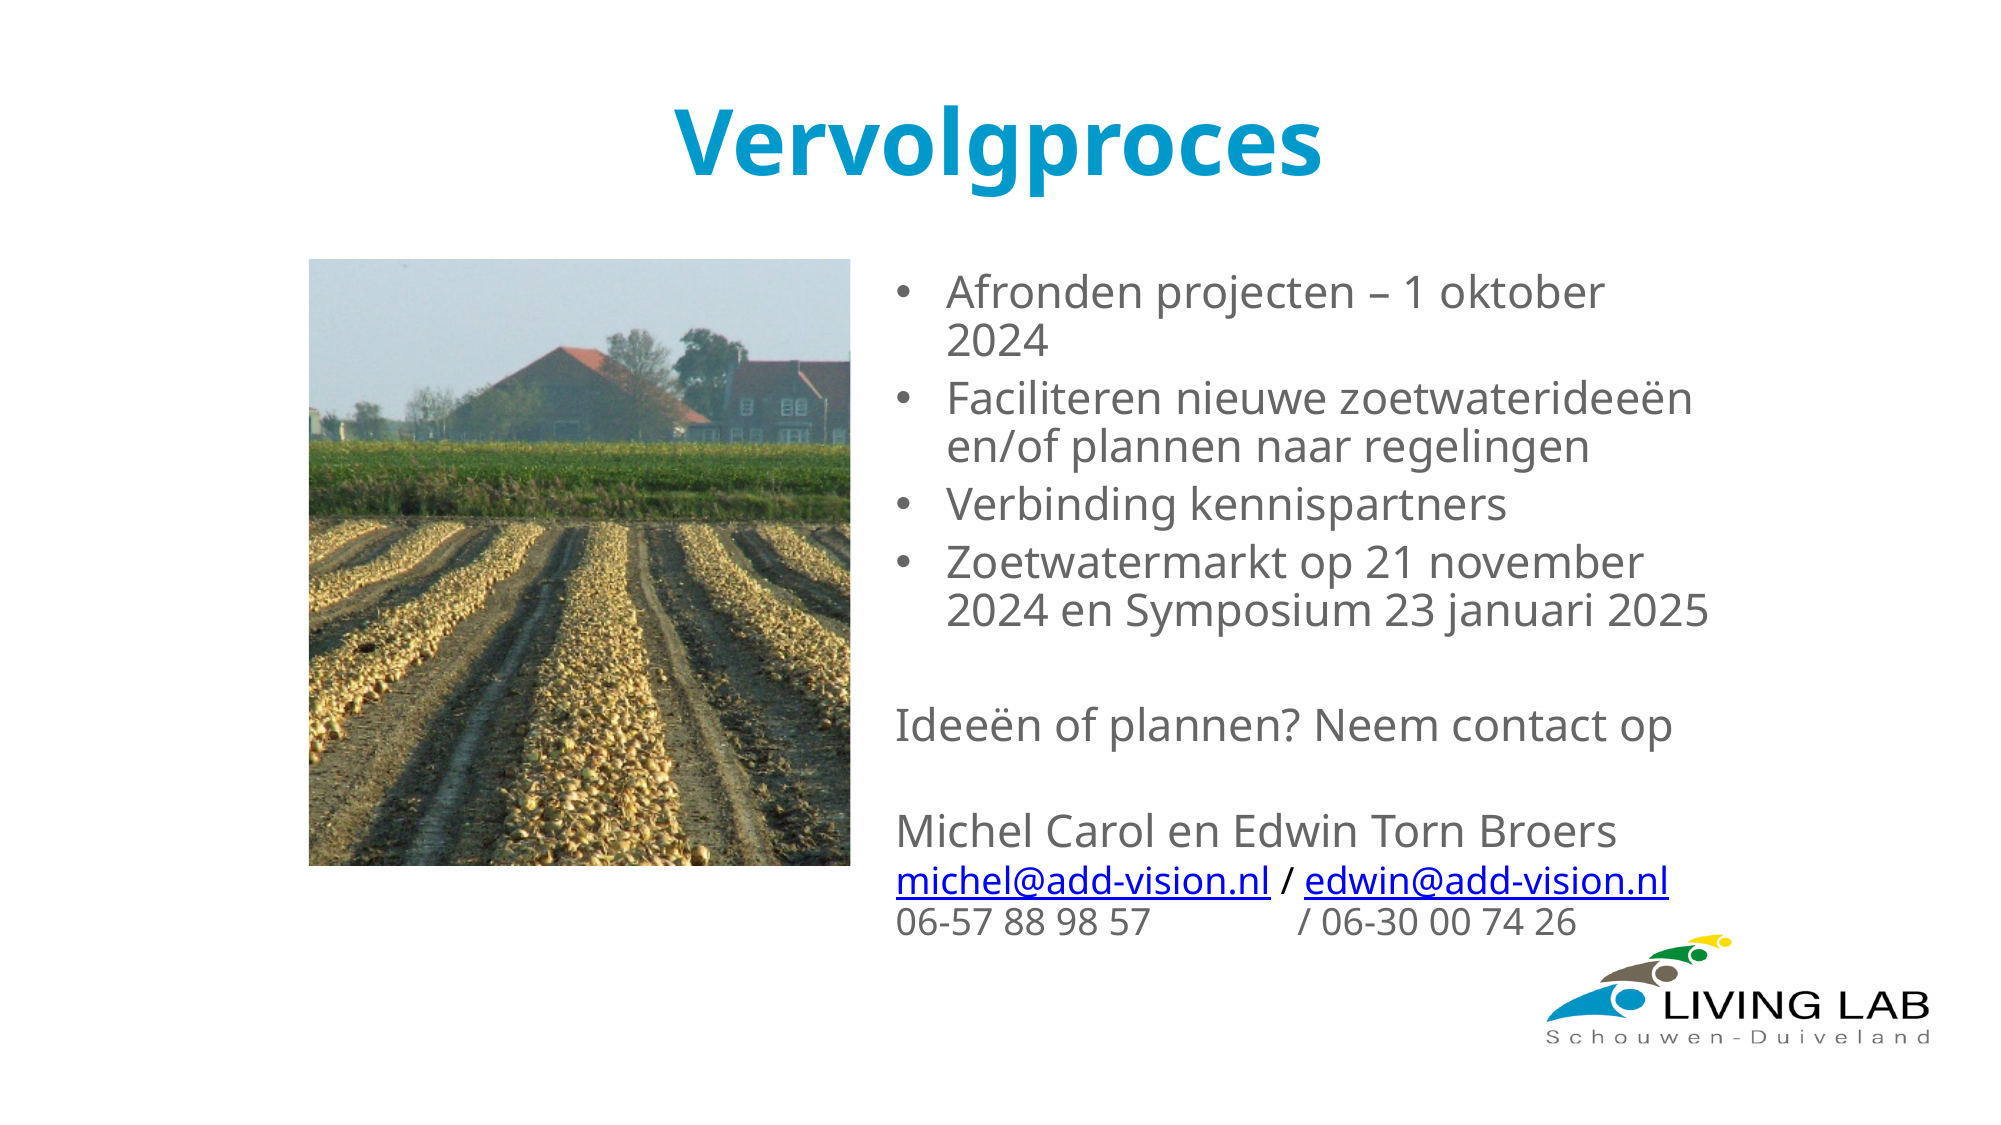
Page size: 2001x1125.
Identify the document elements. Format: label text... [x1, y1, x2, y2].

list Afronden projecten – 1 oktober 2024 Faciliteren nieuwe zoetwaterideeën en/of plannen naar regelingen Verbinding kennispartners Zoetwatermarkt op 21 november 2024 en Symposium 23 januari 2025 Ideeën of plannen? Neem contact op Michel Carol en Edwin Torn Broers michel@add-vision.nl / edwin@add-vision.nl 06-57 88 98 57 / 06-30 00 74 26 [880, 262, 1728, 1066]
picture [0, 0, 2001, 1125]
title Vervolgproces [324, 45, 1675, 233]
